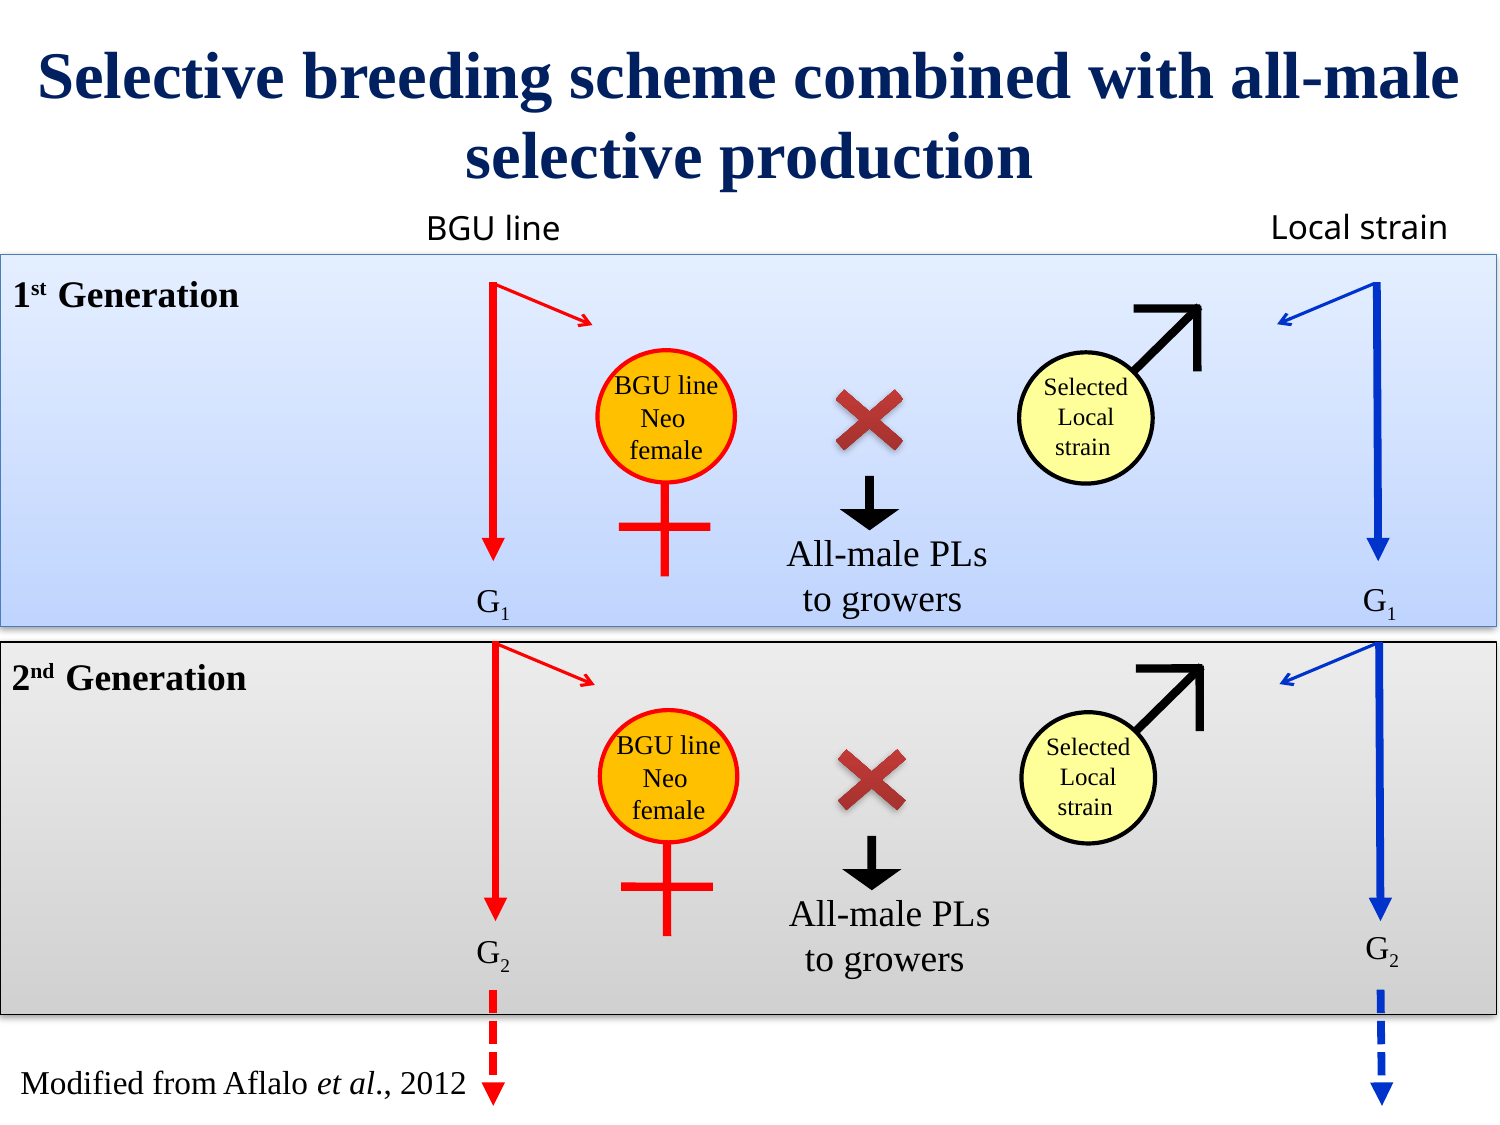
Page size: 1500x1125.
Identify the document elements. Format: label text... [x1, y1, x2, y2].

text_box G2 [461, 923, 525, 984]
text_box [1276, 283, 1374, 325]
text_box G1 [1347, 571, 1412, 632]
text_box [495, 284, 593, 326]
text_box All-male PLs to growers [764, 881, 1006, 986]
text_box BGU line [410, 199, 576, 255]
text_box Modified from Aflalo et al., 2012 [5, 1053, 482, 1109]
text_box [1279, 643, 1377, 685]
text_box 2nd Generation [0, 645, 262, 705]
text_box 1st Generation [0, 262, 255, 322]
text_box G1 [461, 571, 525, 632]
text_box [597, 349, 736, 577]
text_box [1012, 305, 1201, 484]
title Selective breeding scheme combined with all-male selective production [2, 5, 1497, 218]
text_box Local strain [1255, 198, 1464, 254]
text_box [599, 709, 738, 937]
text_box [498, 644, 596, 686]
text_box [842, 476, 897, 530]
text_box [844, 836, 900, 890]
text_box [838, 749, 906, 811]
text_box G2 [1350, 918, 1414, 979]
text_box All-male PLs to growers [762, 521, 1003, 626]
text_box [0, 254, 1497, 627]
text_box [1014, 665, 1203, 844]
text_box [0, 641, 1497, 1015]
text_box [835, 389, 904, 451]
